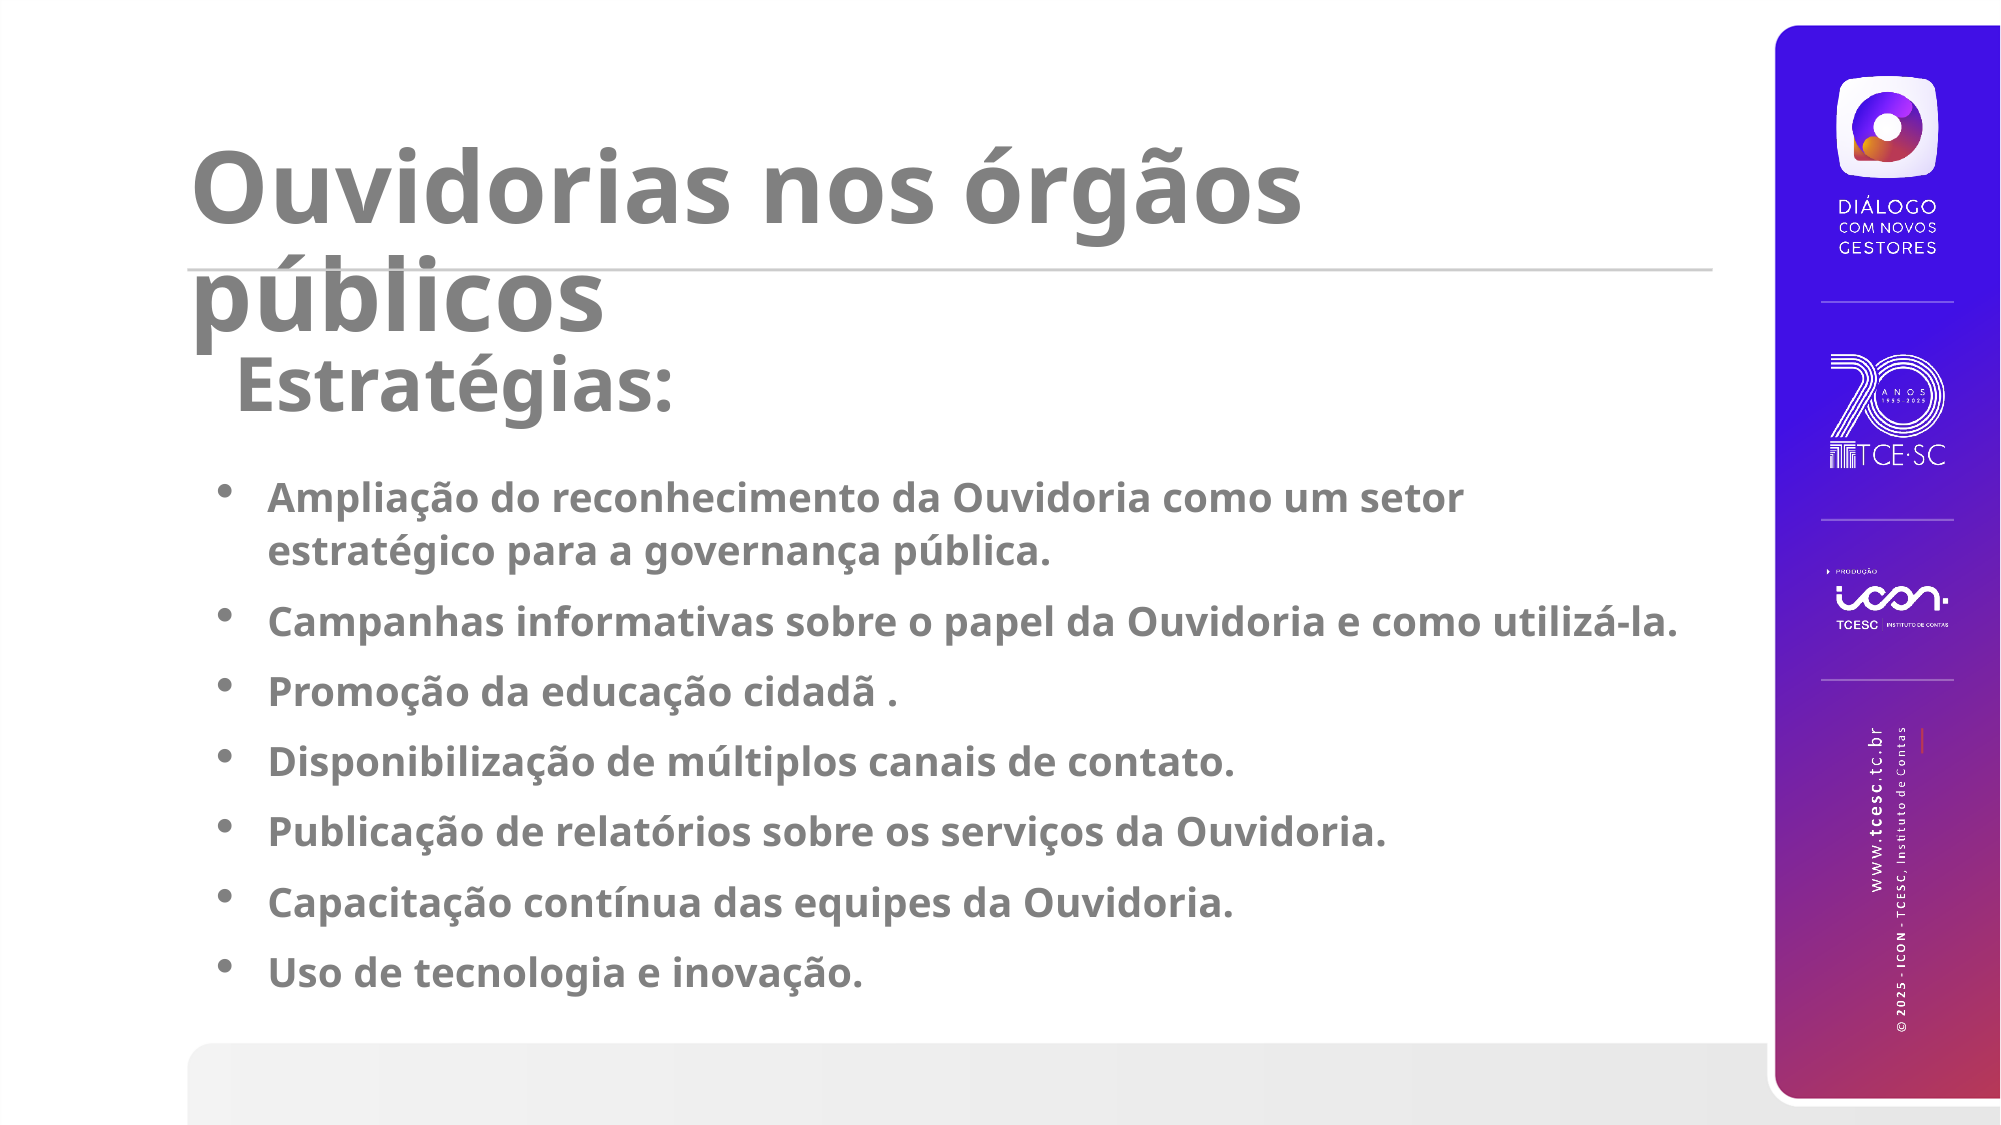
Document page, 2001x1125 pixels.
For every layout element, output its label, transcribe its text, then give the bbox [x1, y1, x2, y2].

picture [0, 0, 2001, 1125]
title Ouvidorias nos órgãos públicos [174, 129, 1701, 245]
text_box Estratégias: [219, 339, 817, 431]
text_box Ampliação do reconhecimento da Ouvidoria como um setor estratégico para a governança pública. Campanhas informativas sobre o papel da Ouvidoria e como utilizá-la. Promoção da educação cidadã . Disponibilização de múltiplos canais de contato. Publicação de relatórios sobre os serviços da Ouvidoria. Capacitação contínua das equipes da Ouvidoria. Uso de tecnologia e inovação. [203, 459, 1713, 1016]
